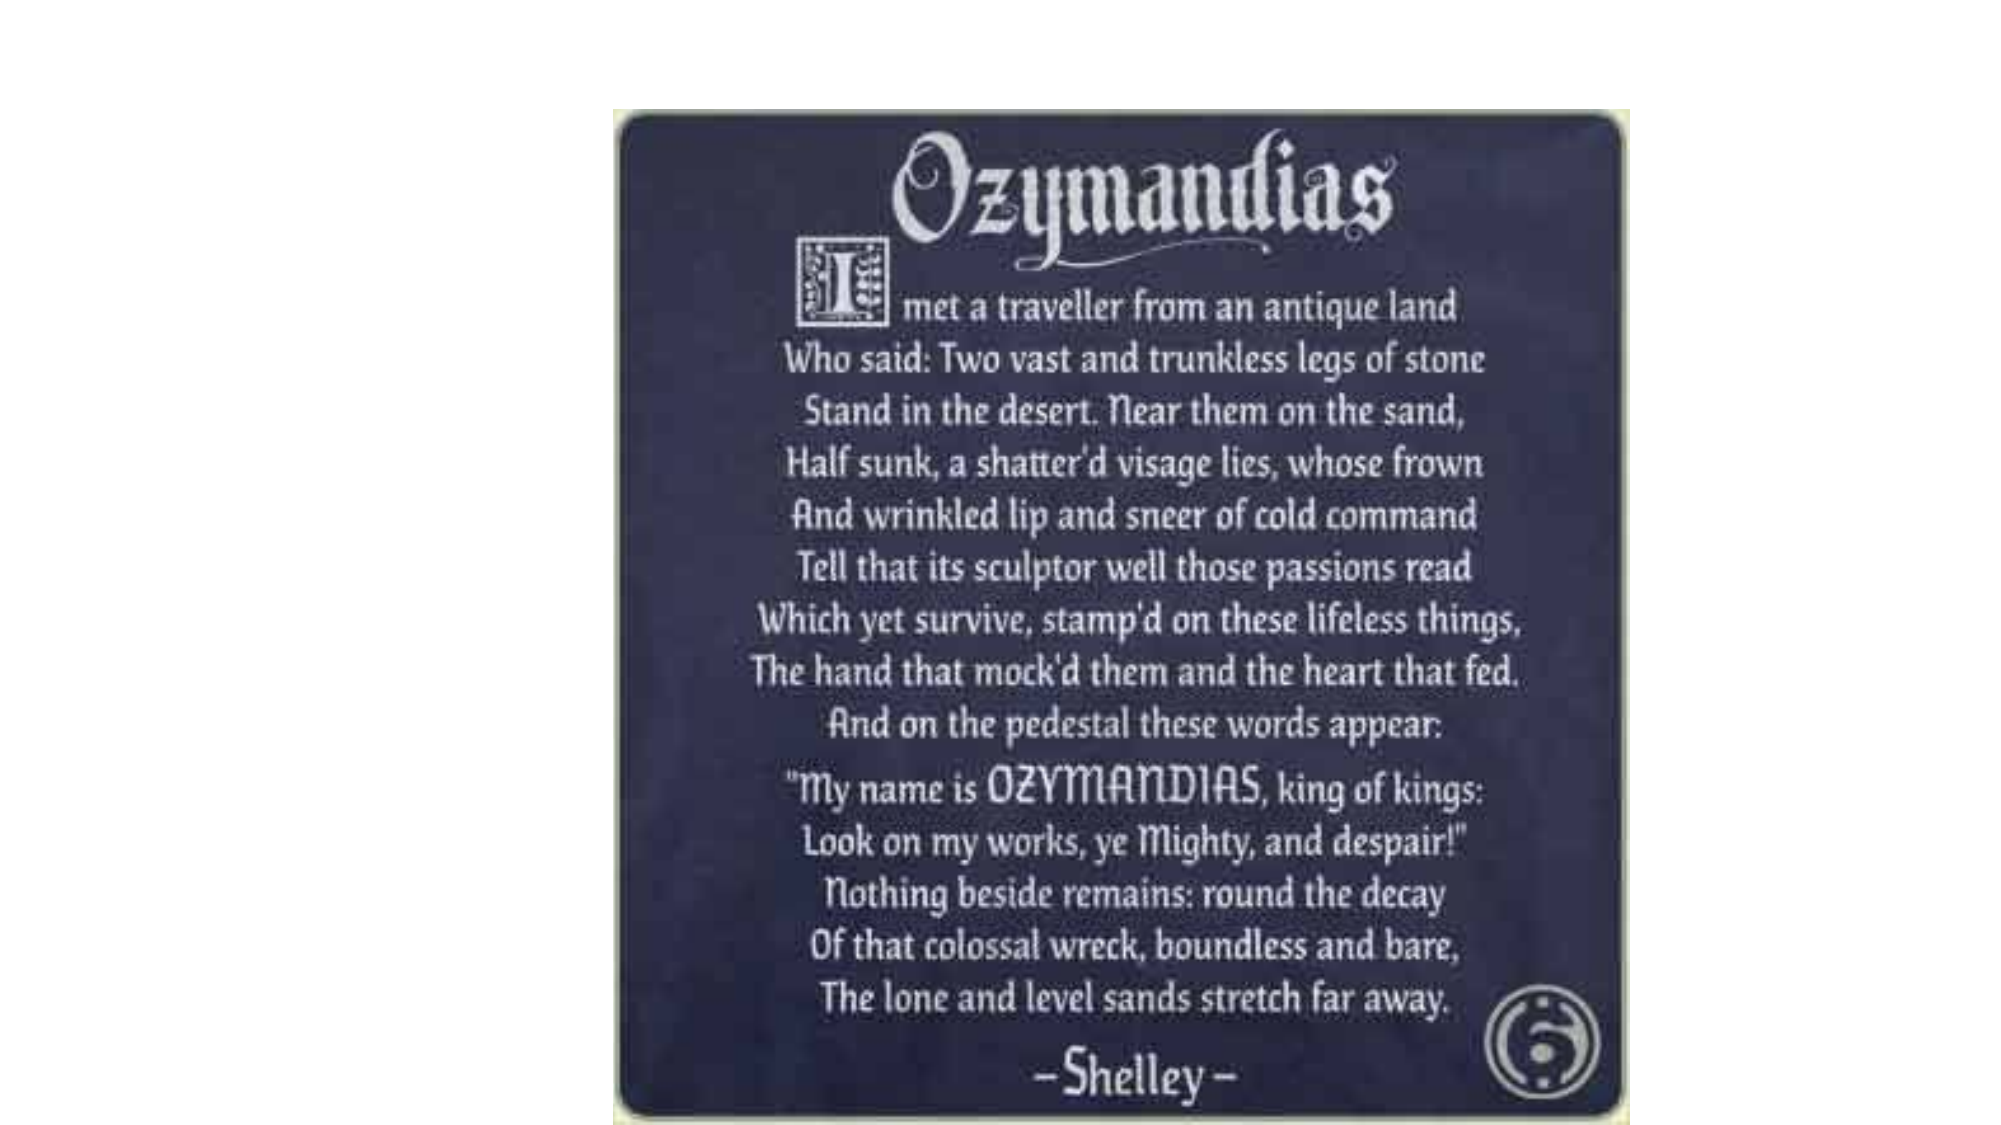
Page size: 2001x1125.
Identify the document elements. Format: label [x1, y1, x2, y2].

picture [613, 109, 1630, 1125]
